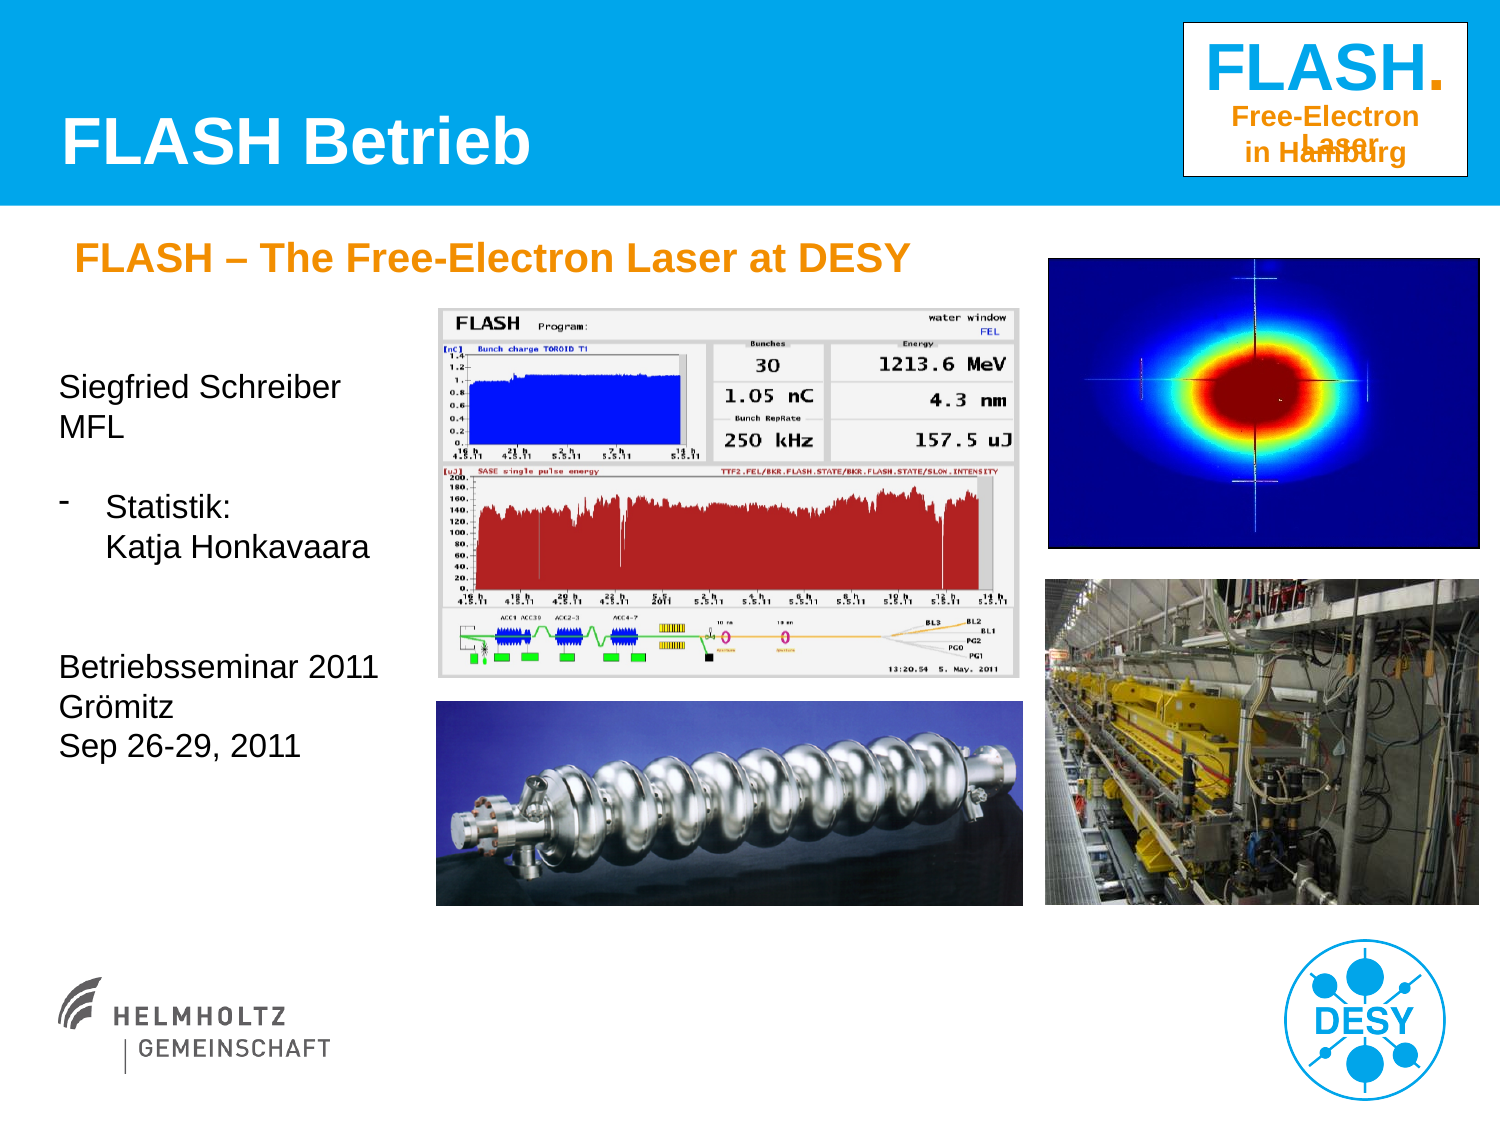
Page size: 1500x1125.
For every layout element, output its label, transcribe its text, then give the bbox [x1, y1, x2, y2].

picture [1379, 939, 1446, 1006]
picture [1284, 939, 1351, 1006]
picture [1379, 1034, 1446, 1101]
picture [1048, 259, 1479, 548]
picture [438, 308, 1025, 678]
text_box Siegfried Schreiber MFL Statistik: Katja Honkavaara Betriebsseminar 2011 Grömitz Sep 26-29, 2011 [43, 357, 437, 772]
picture [1284, 1034, 1351, 1101]
subtitle FLASH – The Free-Electron Laser at DESY [47, 223, 1446, 304]
picture [436, 701, 1023, 906]
picture [58, 977, 330, 1074]
picture [1288, 943, 1442, 1098]
title FLASH Betrieb [46, 0, 1444, 186]
picture [1045, 578, 1479, 905]
